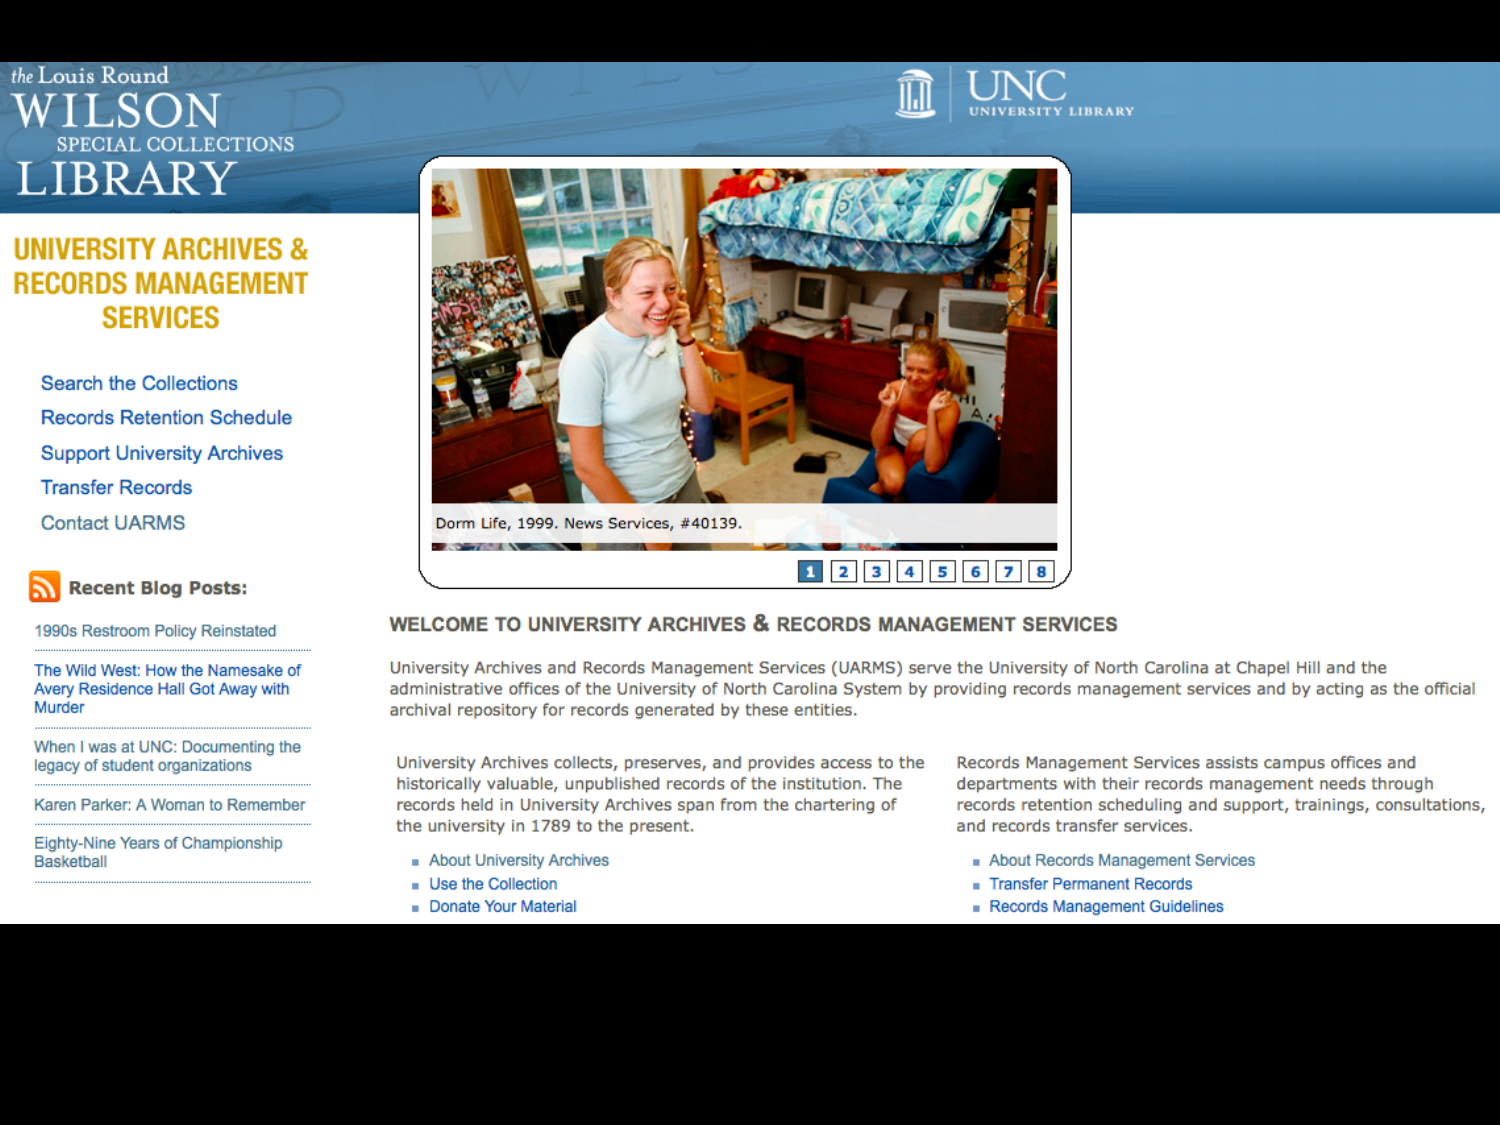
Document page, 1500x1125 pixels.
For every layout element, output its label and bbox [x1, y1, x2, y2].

picture [0, 62, 1500, 924]
